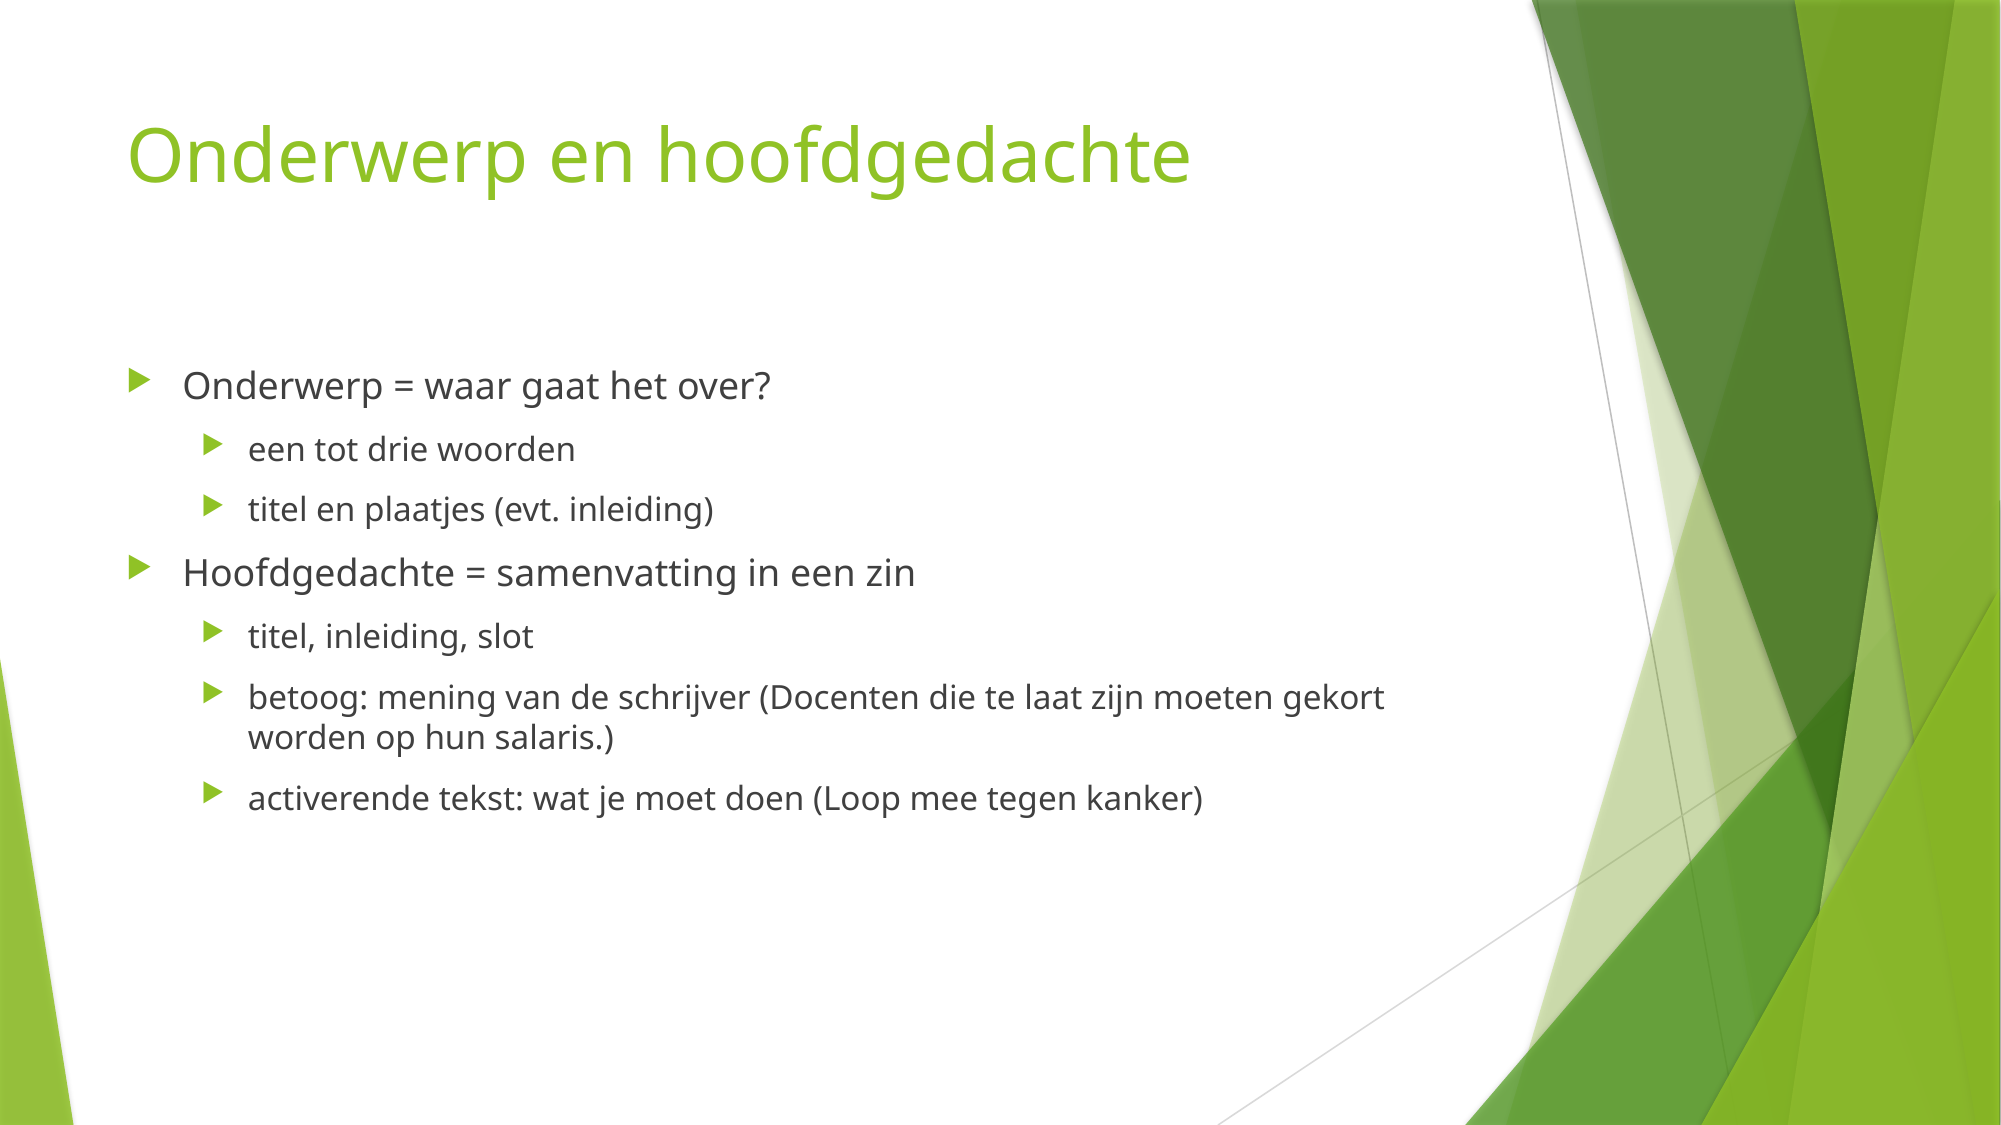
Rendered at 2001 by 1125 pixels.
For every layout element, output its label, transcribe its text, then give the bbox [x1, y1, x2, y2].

title Onderwerp en hoofdgedachte [111, 99, 1522, 317]
list Onderwerp = waar gaat het over? een tot drie woorden titel en plaatjes (evt. inleiding) Hoofdgedachte = samenvatting in een zin titel, inleiding, slot betoog: mening van de schrijver (Docenten die te laat zijn moeten gekort worden op hun salaris.) activerende tekst: wat je moet doen (Loop mee tegen kanker) [111, 354, 1522, 992]
